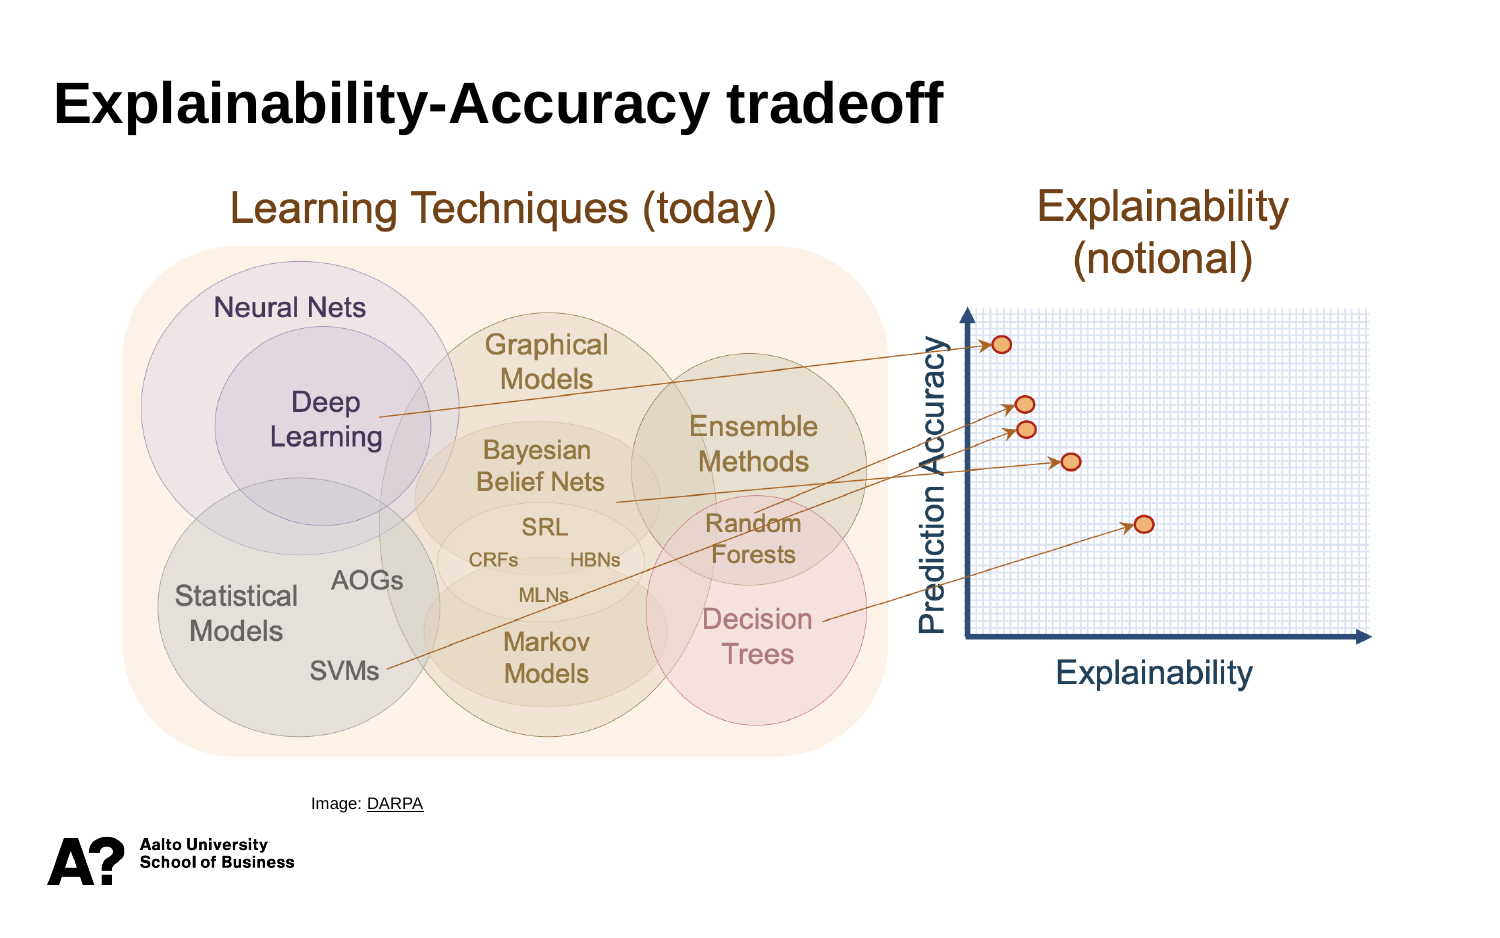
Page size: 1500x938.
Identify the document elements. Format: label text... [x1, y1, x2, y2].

picture [0, 791, 341, 932]
list Explainability-Accuracy tradeoff [53, 64, 1447, 158]
picture [112, 169, 1388, 769]
text_box Image: DARPA [296, 785, 1352, 841]
